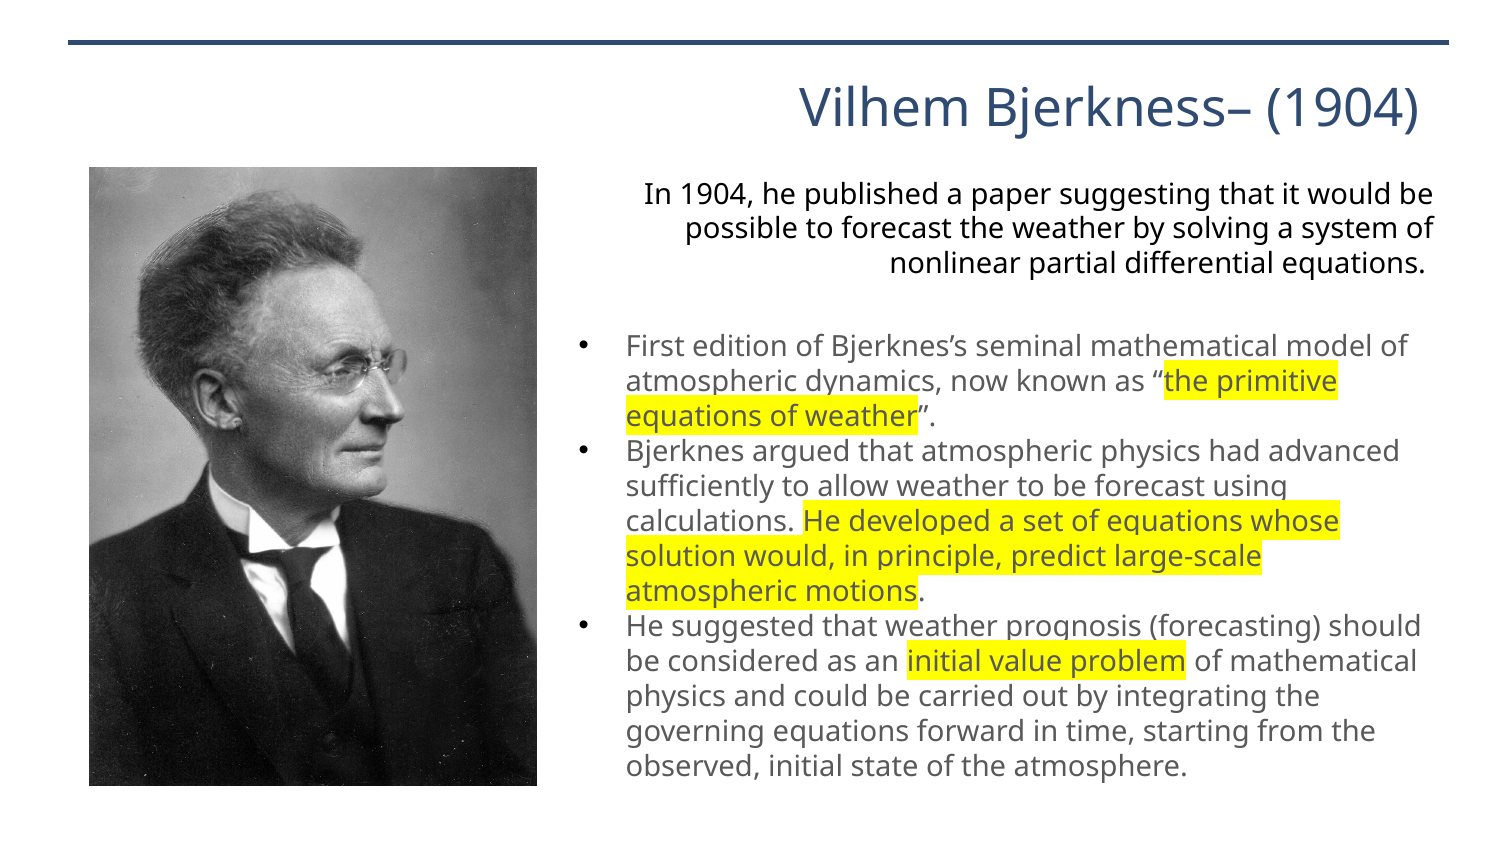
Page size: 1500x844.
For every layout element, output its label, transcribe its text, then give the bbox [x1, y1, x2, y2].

picture [88, 167, 537, 786]
title Vilhem Bjerkness– (1904) [51, 58, 1449, 153]
text_box First edition of Bjerknes’s seminal mathematical model of atmospheric dynamics, now known as “the primitive equations of weather”. Bjerknes argued that atmospheric physics had advanced sufficiently to allow weather to be forecast using calculations. He developed a set of equations whose solution would, in principle, predict large-scale atmospheric motions. He suggested that weather prognosis (forecasting) should be considered as an initial value problem of mathematical physics and could be carried out by integrating the governing equations forward in time, starting from the observed, initial state of the atmosphere. [564, 320, 1456, 790]
text_box In 1904, he published a paper suggesting that it would be possible to forecast the weather by solving a system of nonlinear partial differential equations. [570, 167, 1449, 288]
